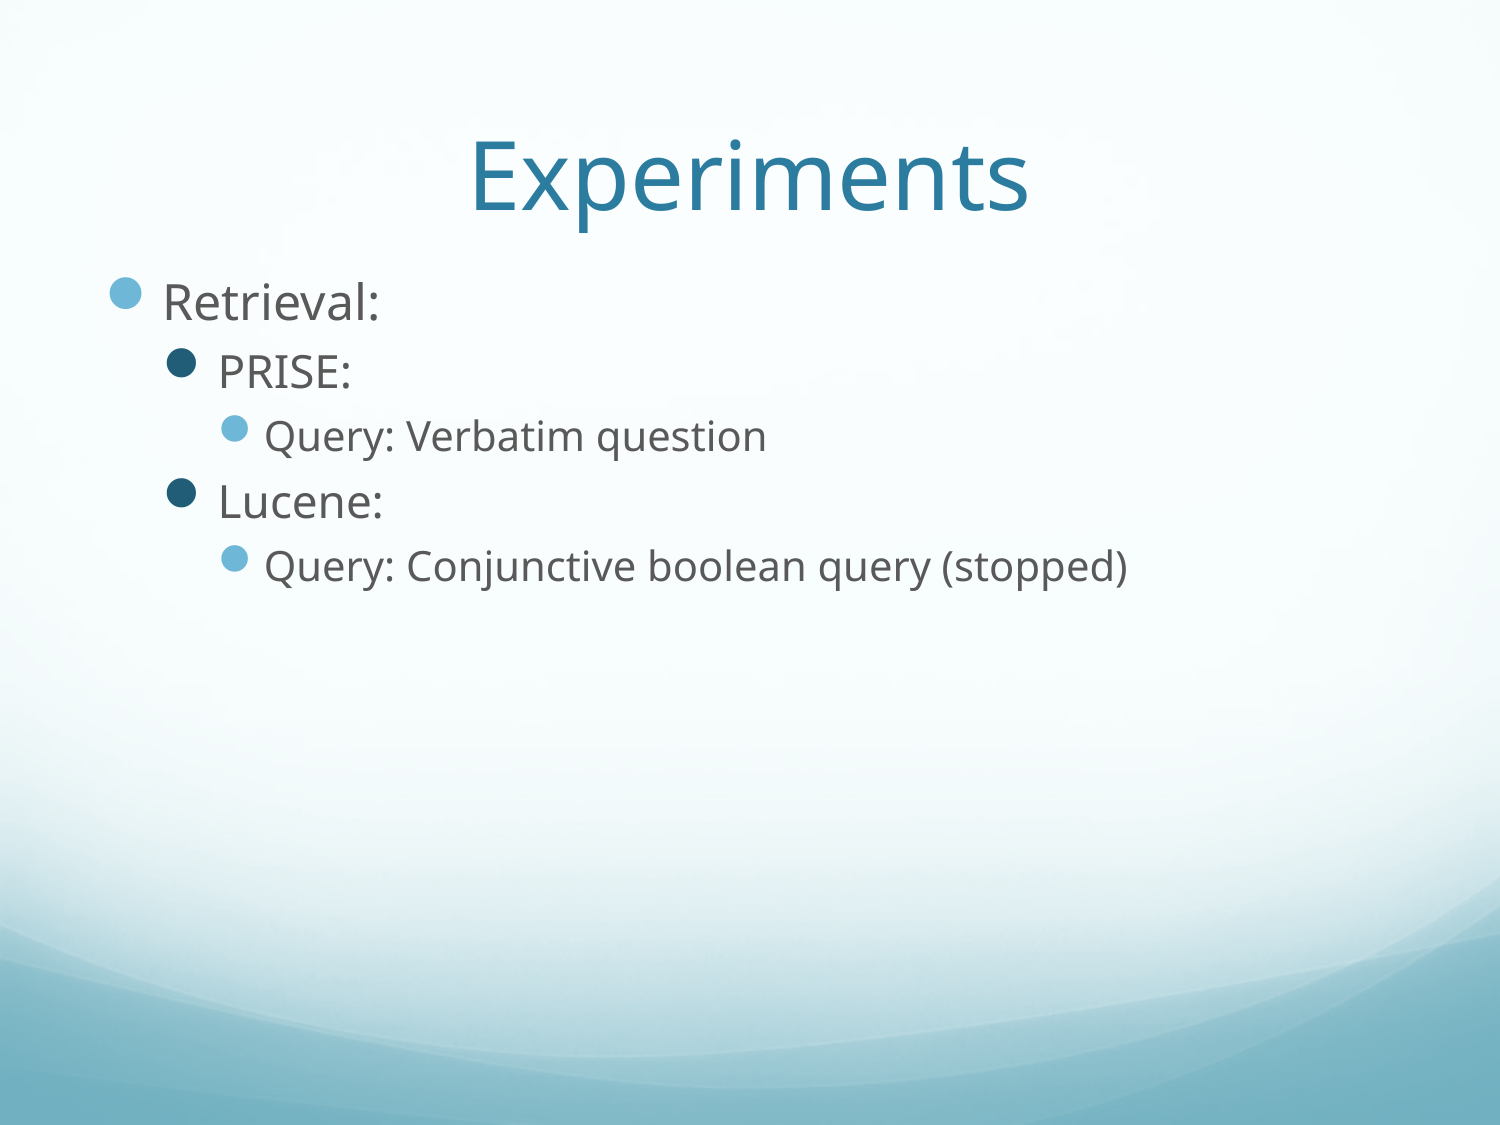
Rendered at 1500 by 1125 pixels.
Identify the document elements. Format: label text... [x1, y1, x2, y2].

list Retrieval: PRISE: Query: Verbatim question Lucene: Query: Conjunctive boolean query (stopped) [90, 262, 1410, 975]
title Experiments [90, 17, 1410, 237]
